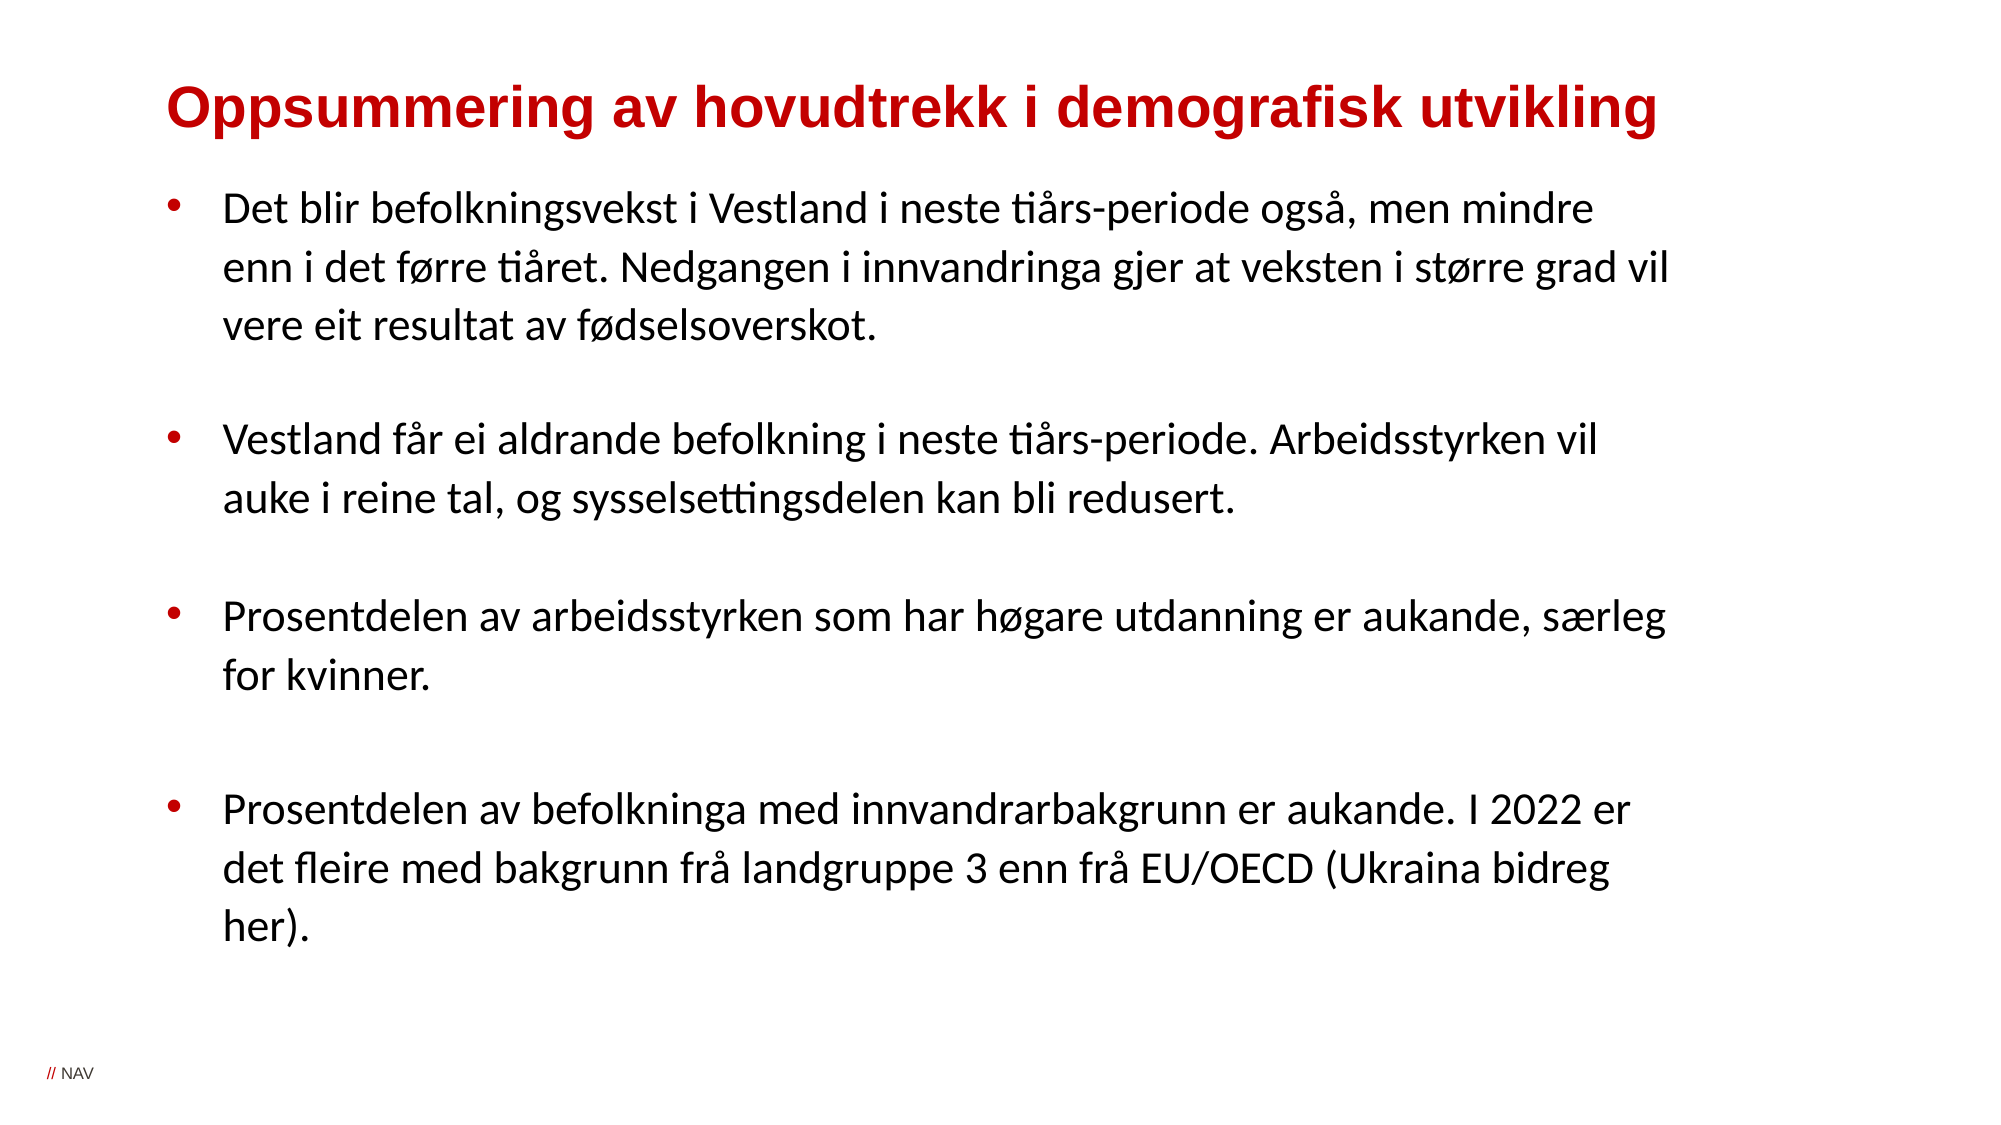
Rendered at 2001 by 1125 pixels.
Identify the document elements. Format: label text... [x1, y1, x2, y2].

title Oppsummering av hovudtrekk i demografisk utvikling [151, 50, 1865, 167]
text_box Det blir befolkningsvekst i Vestland i neste tiårs-periode også, men mindre enn i det førre tiåret. Nedgangen i innvandringa gjer at veksten i større grad vil vere eit resultat av fødselsoverskot. Vestland får ei aldrande befolkning i neste tiårs-periode. Arbeidsstyrken vil auke i reine tal, og sysselsettingsdelen kan bli redusert. Prosentdelen av arbeidsstyrken som har høgare utdanning er aukande, særleg for kvinner. Prosentdelen av befolkninga med innvandrarbakgrunn er aukande. I 2022 er det fleire med bakgrunn frå landgruppe 3 enn frå EU/OECD (Ukraina bidreg her). [151, 166, 1688, 1034]
